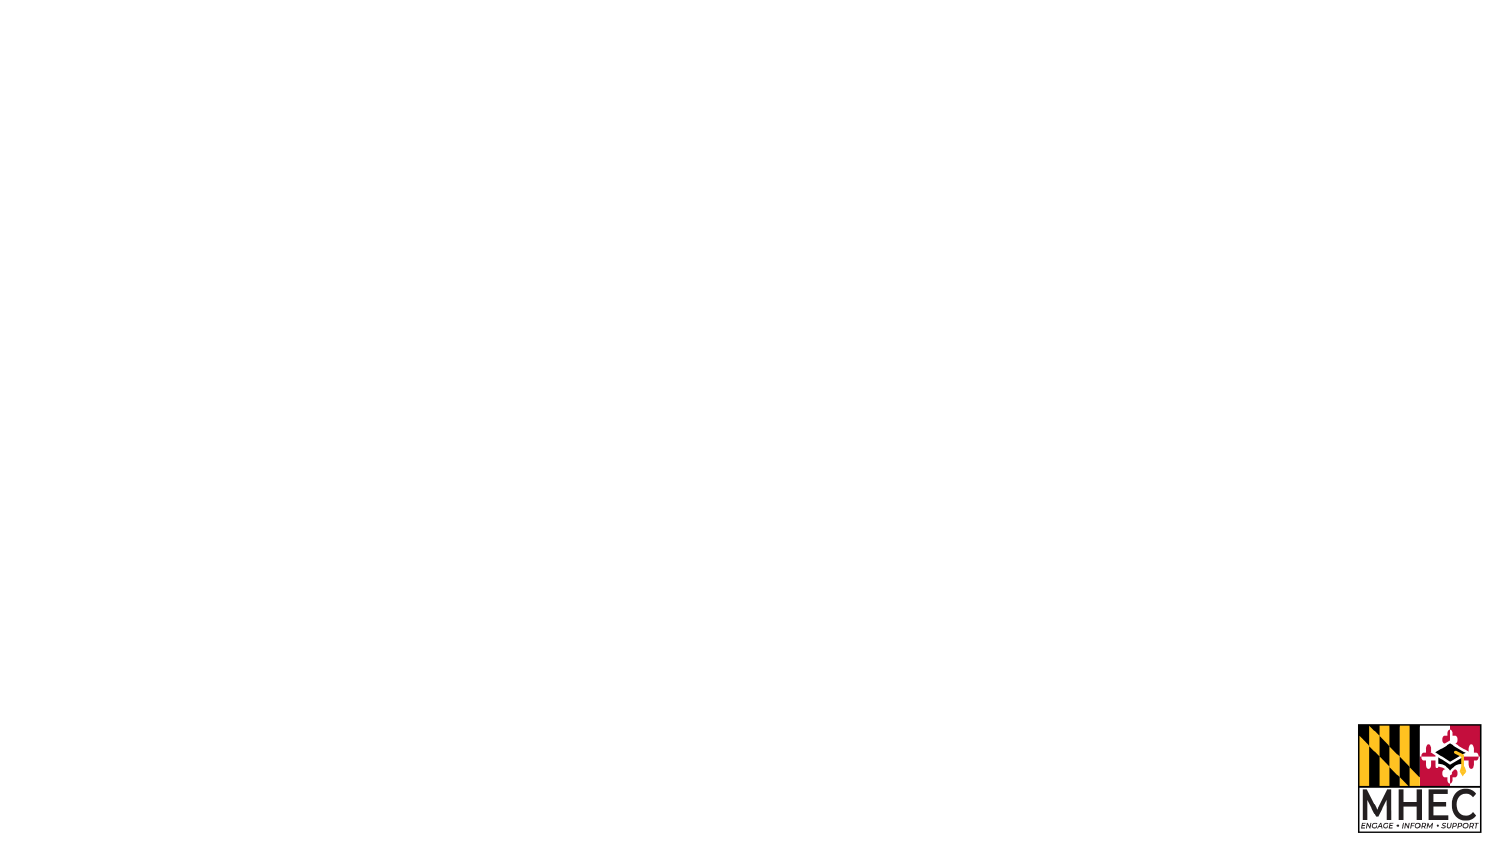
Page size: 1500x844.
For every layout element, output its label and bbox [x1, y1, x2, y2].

picture [1357, 723, 1483, 833]
